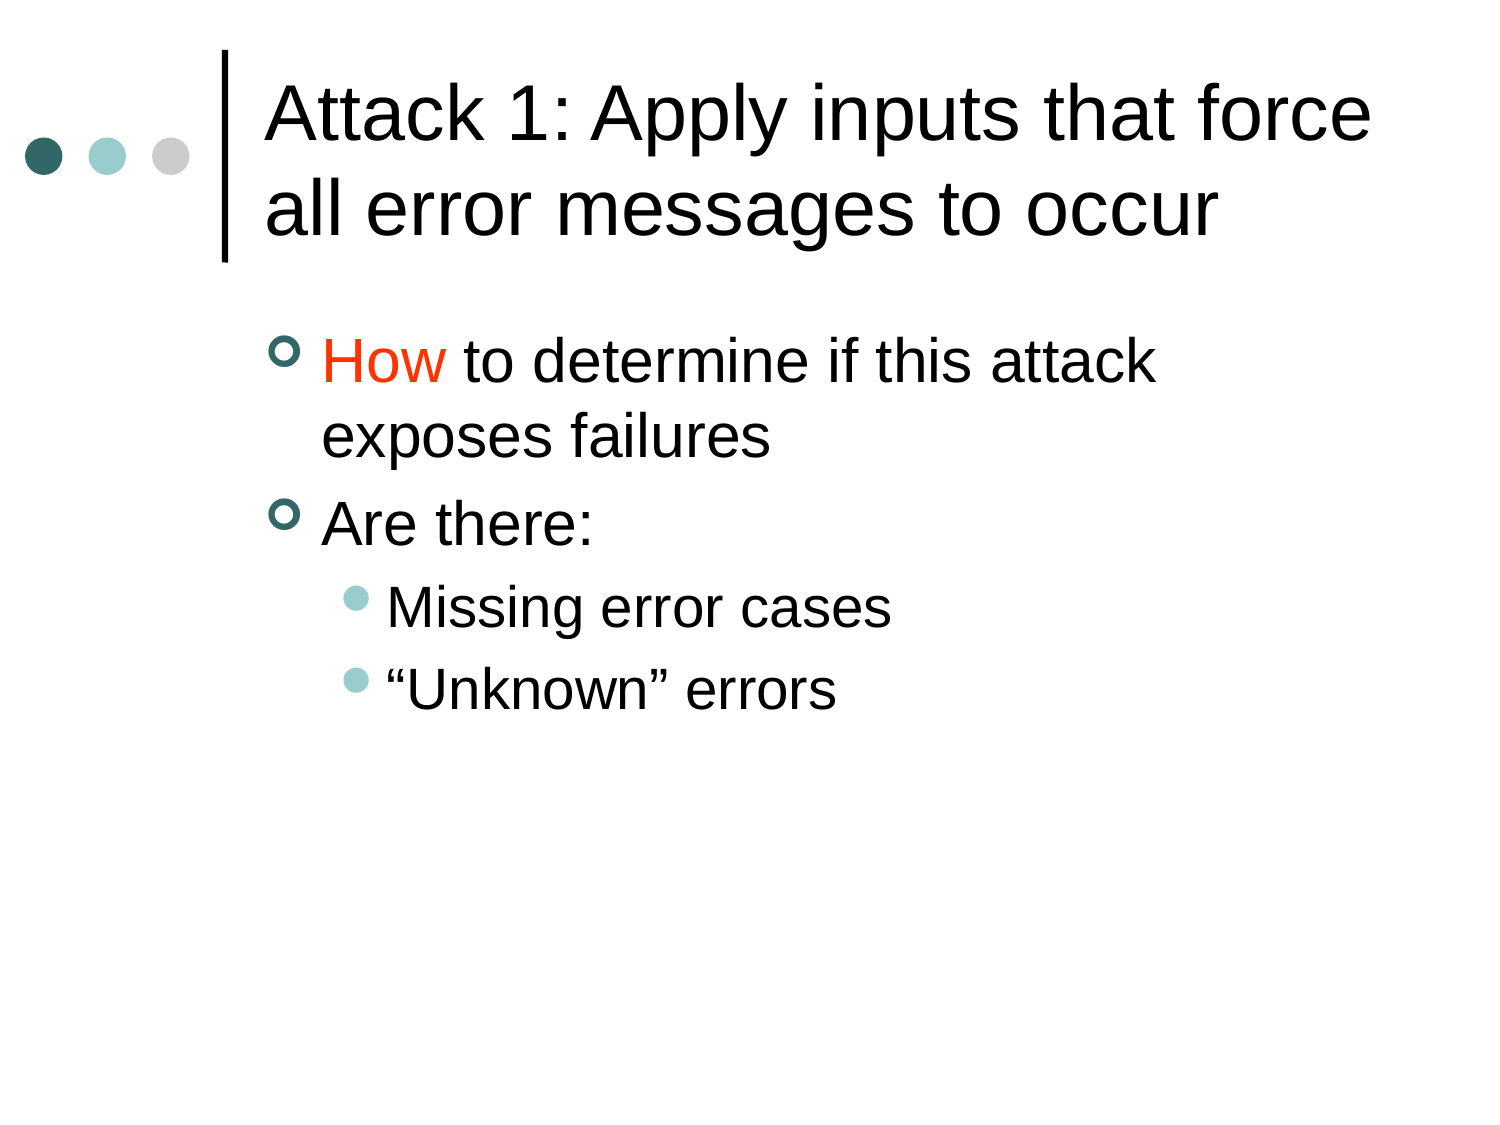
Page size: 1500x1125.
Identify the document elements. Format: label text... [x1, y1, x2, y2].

title Attack 1: Apply inputs that force all error messages to occur [249, 30, 1401, 282]
list How to determine if this attack exposes failures Are there: Missing error cases “Unknown” errors [249, 312, 1401, 988]
